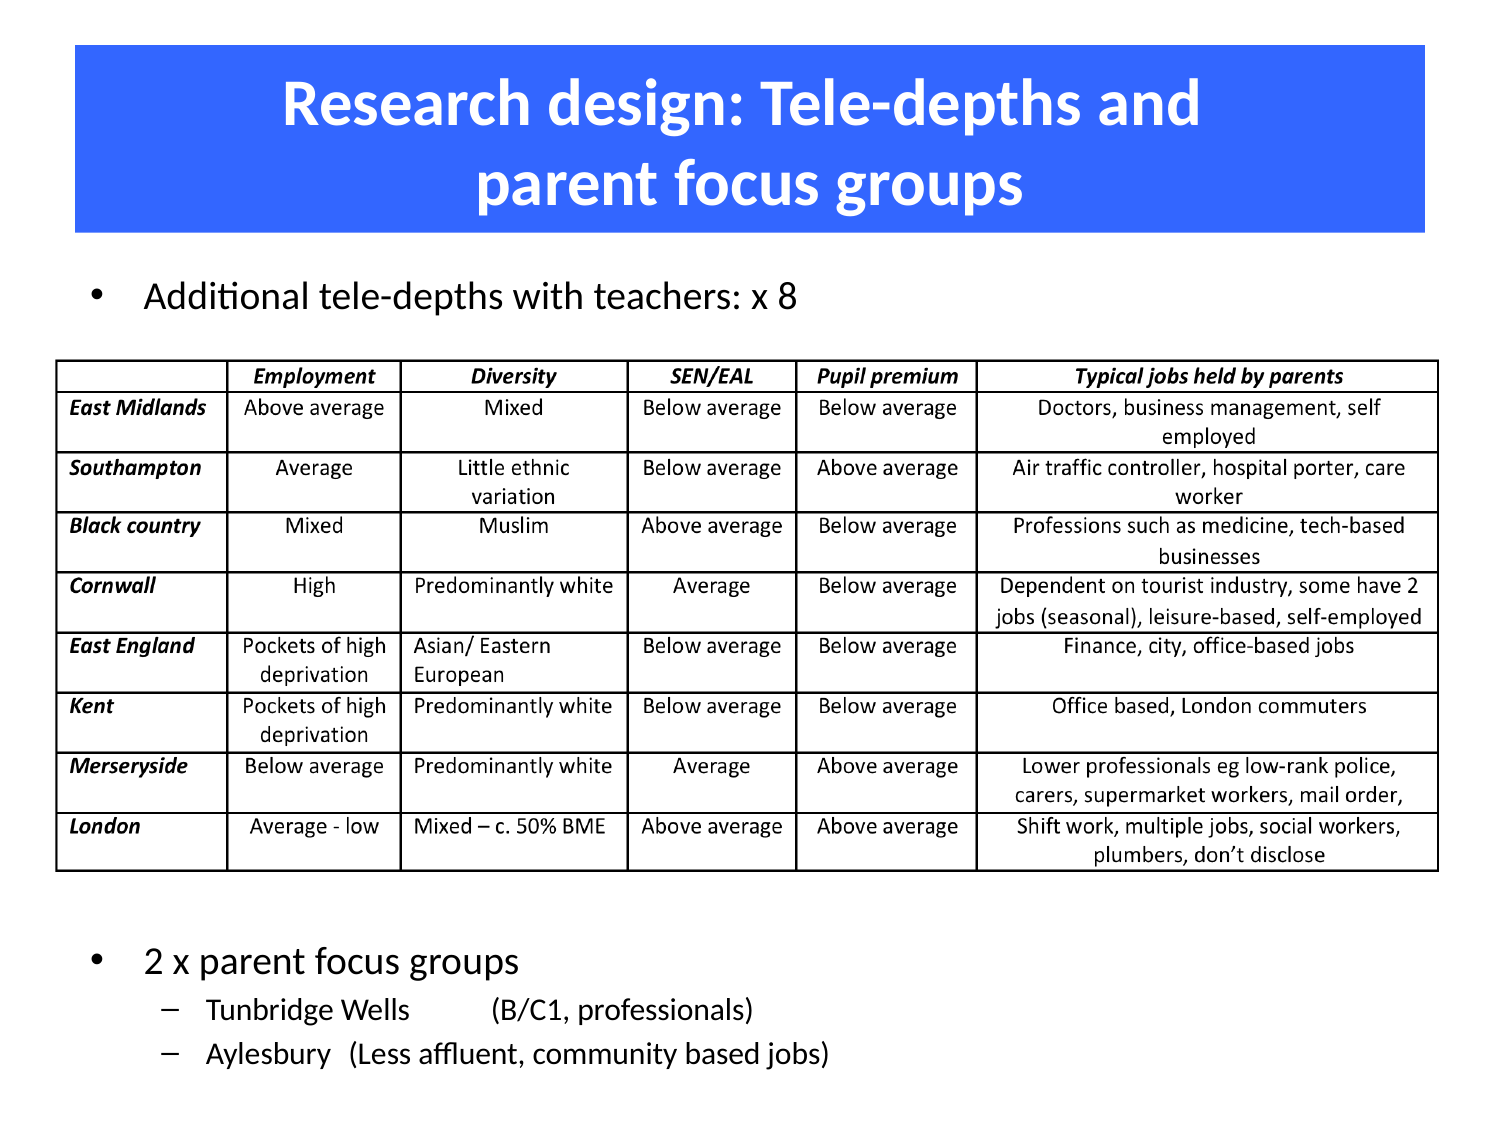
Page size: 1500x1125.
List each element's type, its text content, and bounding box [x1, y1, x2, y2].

title Research design: Tele-depths and parent focus groups [75, 45, 1425, 233]
picture [55, 327, 1452, 899]
list Additional tele-depths with teachers: x 8 2 x parent focus groups Tunbridge Wells (B/C1, professionals) Aylesbury (Less affluent, community based jobs) [75, 907, 1425, 1081]
list Additional tele-depths with teachers: x 8 2 x parent focus groups Tunbridge Wells (B/C1, professionals) Aylesbury (Less affluent, community based jobs) [75, 262, 1425, 326]
